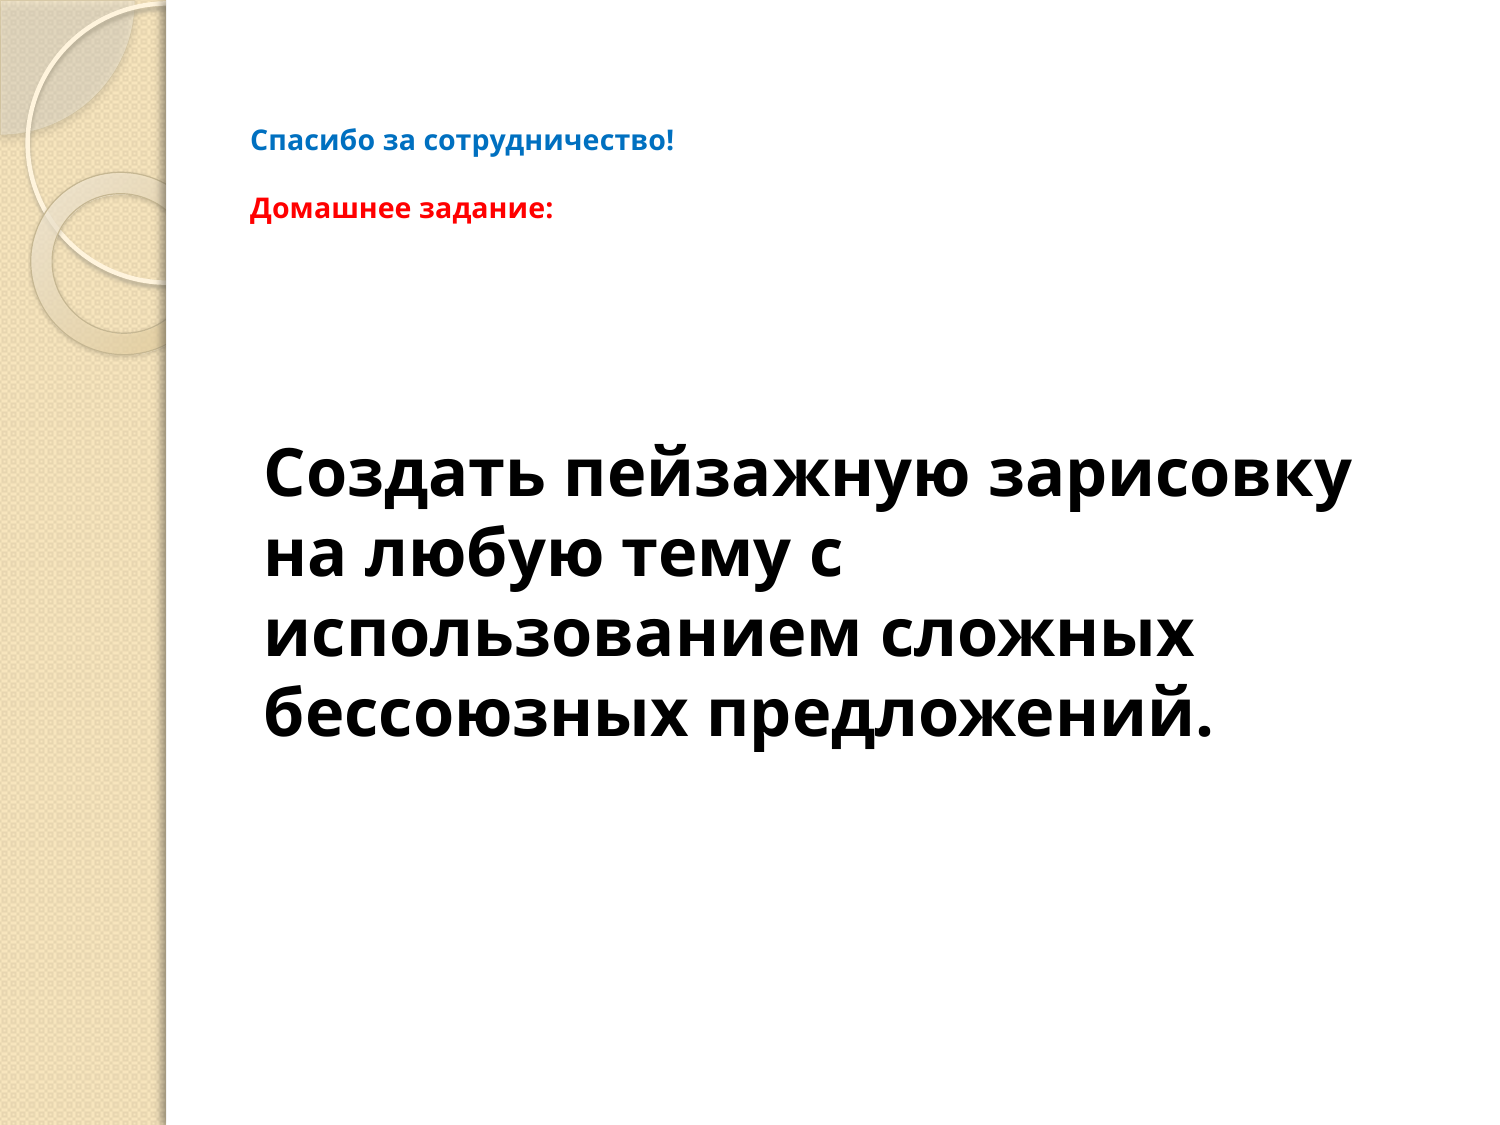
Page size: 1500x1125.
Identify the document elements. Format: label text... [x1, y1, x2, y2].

title Спасибо за сотрудничество! Домашнее задание: [235, 45, 1466, 233]
list Создать пейзажную зарисовку на любую тему с использованием сложных бессоюзных предложений. [235, 237, 1466, 1025]
